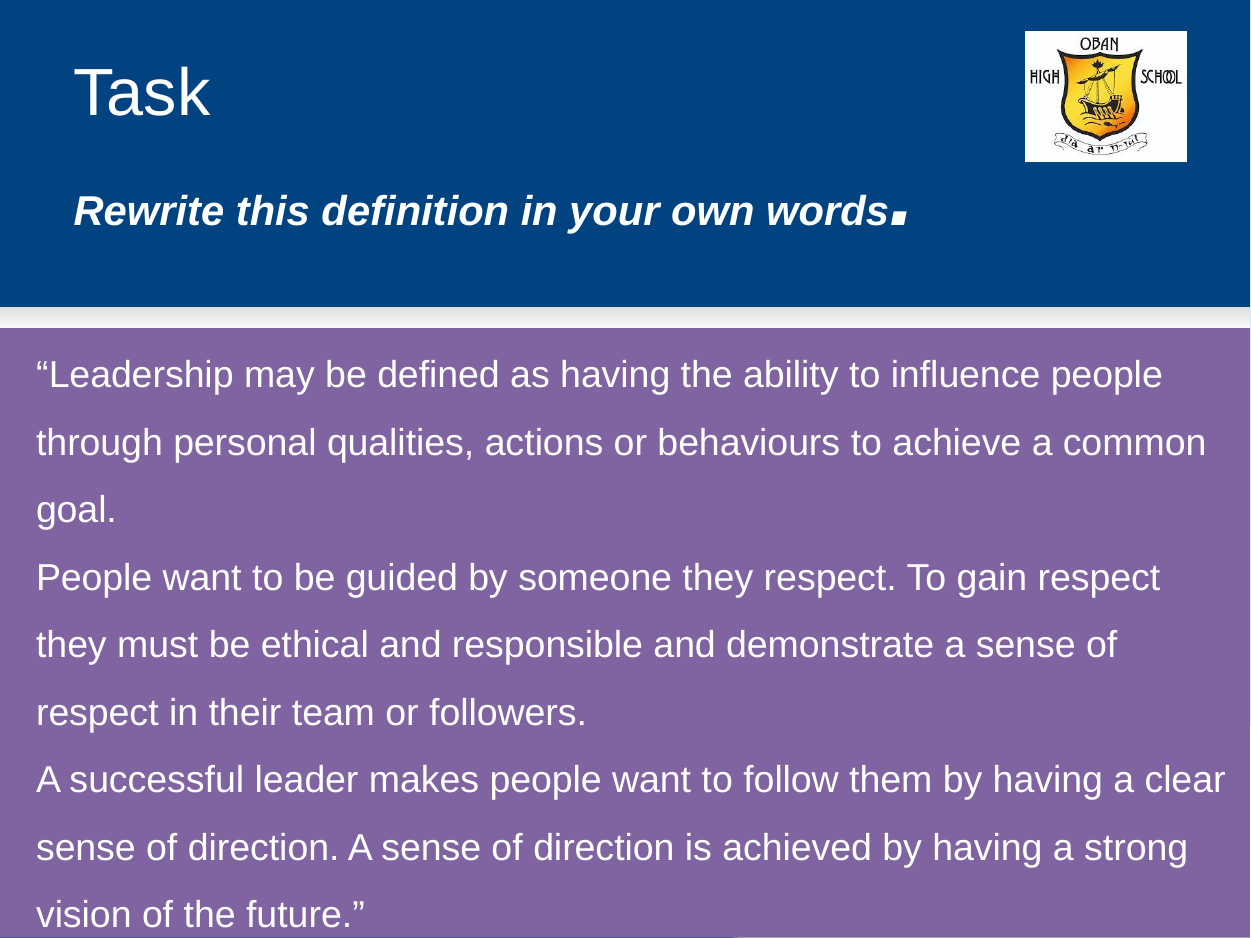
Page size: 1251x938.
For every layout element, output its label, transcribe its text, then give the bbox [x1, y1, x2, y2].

list “Leadership may be defined as having the ability to influence people through personal qualities, actions or behaviours to achieve a common goal. People want to be guided by someone they respect. To gain respect they must be ethical and responsible and demonstrate a sense of respect in their team or followers. A successful leader makes people want to follow them by having a clear sense of direction. A sense of direction is achieved by having a strong vision of the future.” [23, 315, 1240, 686]
picture [0, 0, 1251, 938]
title Task Rewrite this definition in your own words. [61, 151, 1185, 257]
